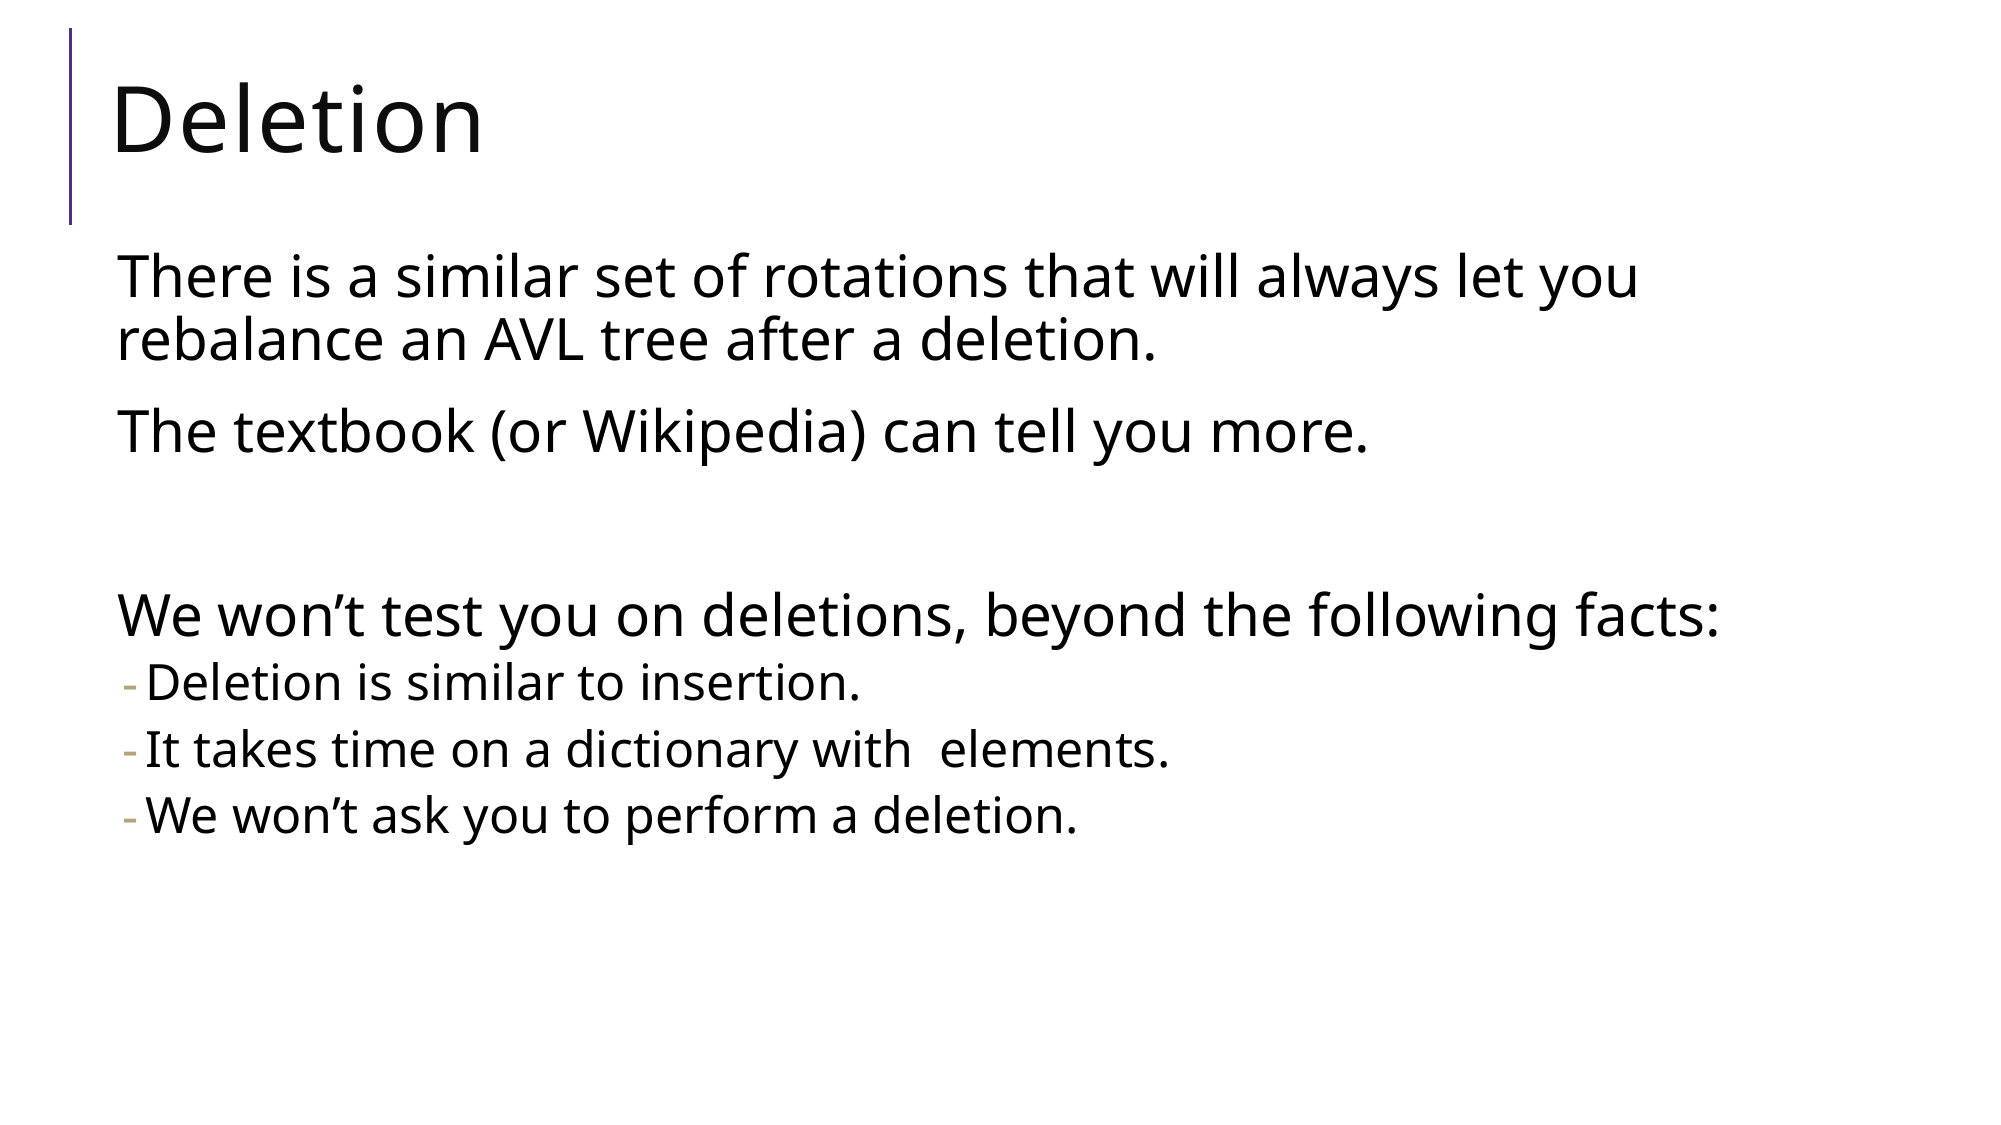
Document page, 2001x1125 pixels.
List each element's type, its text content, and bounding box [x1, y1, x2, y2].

title Deletion [94, 43, 1930, 210]
